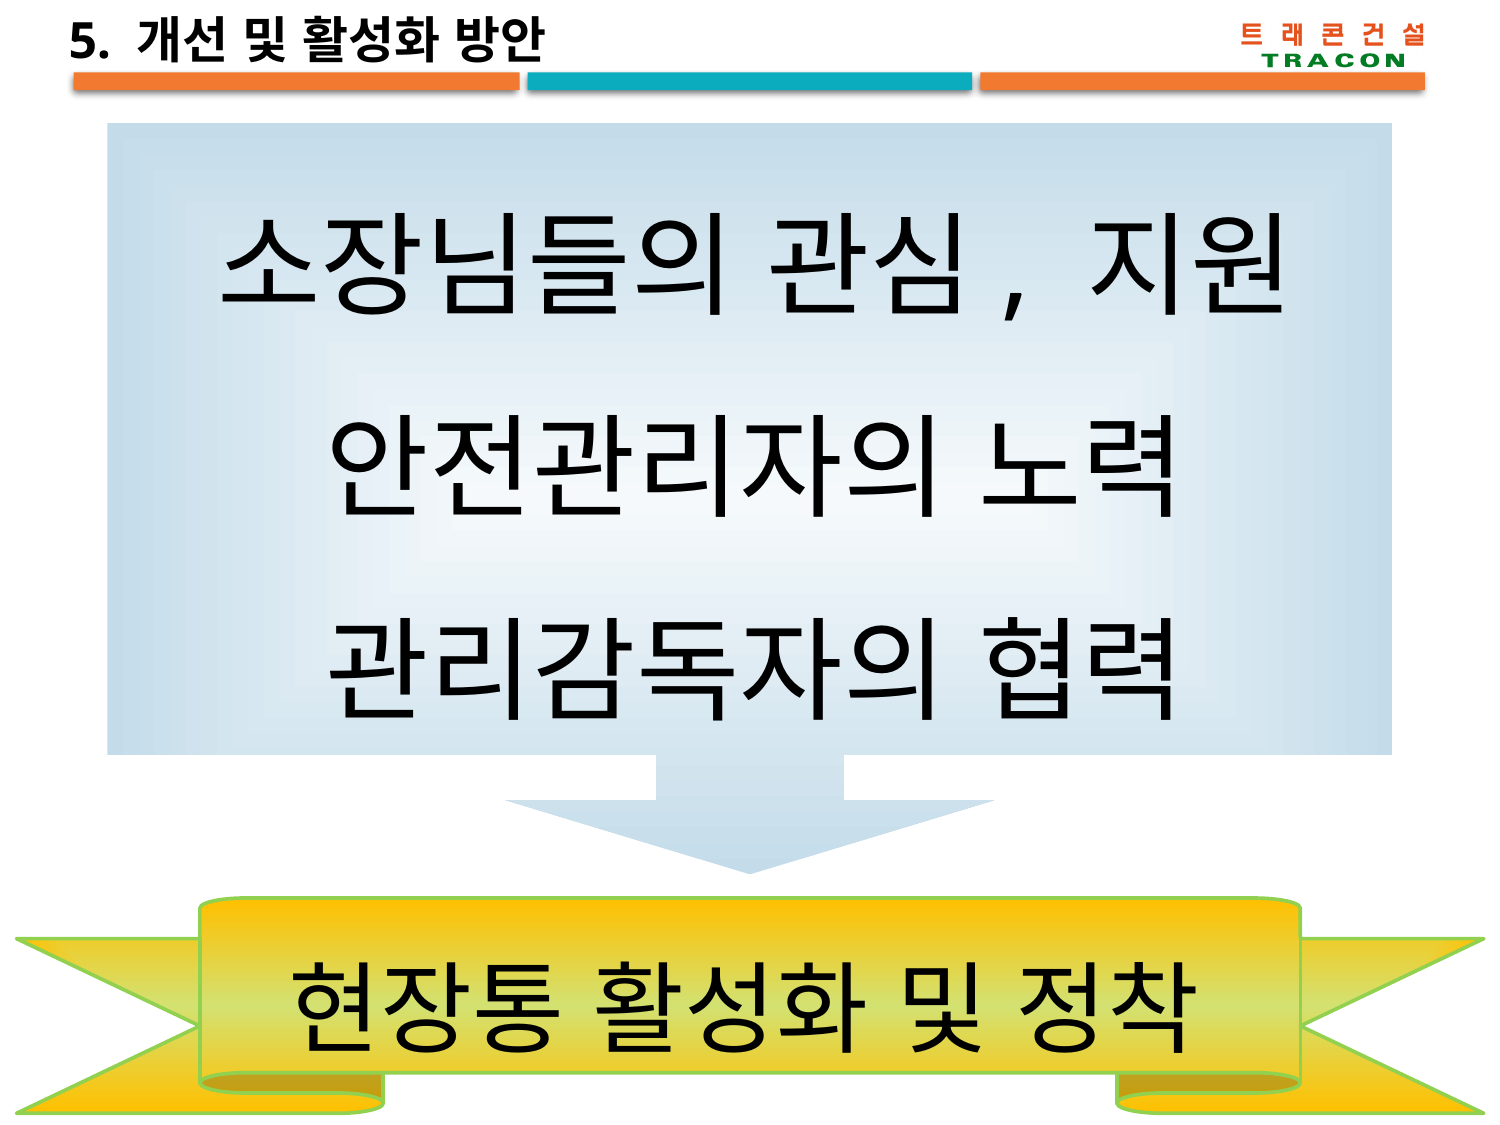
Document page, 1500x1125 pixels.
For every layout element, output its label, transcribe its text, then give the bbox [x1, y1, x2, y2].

text_box 소장님들의 관심, 지원 안전관리자의 노력 관리감독자의 협력 [157, 118, 1354, 741]
text_box 현장통 활성화 및 정착 [192, 878, 1297, 1074]
text_box 5. 개선 및 활성화 방안 [53, 1, 1490, 77]
picture [1239, 22, 1426, 69]
text_box [105, 121, 1395, 877]
text_box [14, 902, 1486, 1116]
